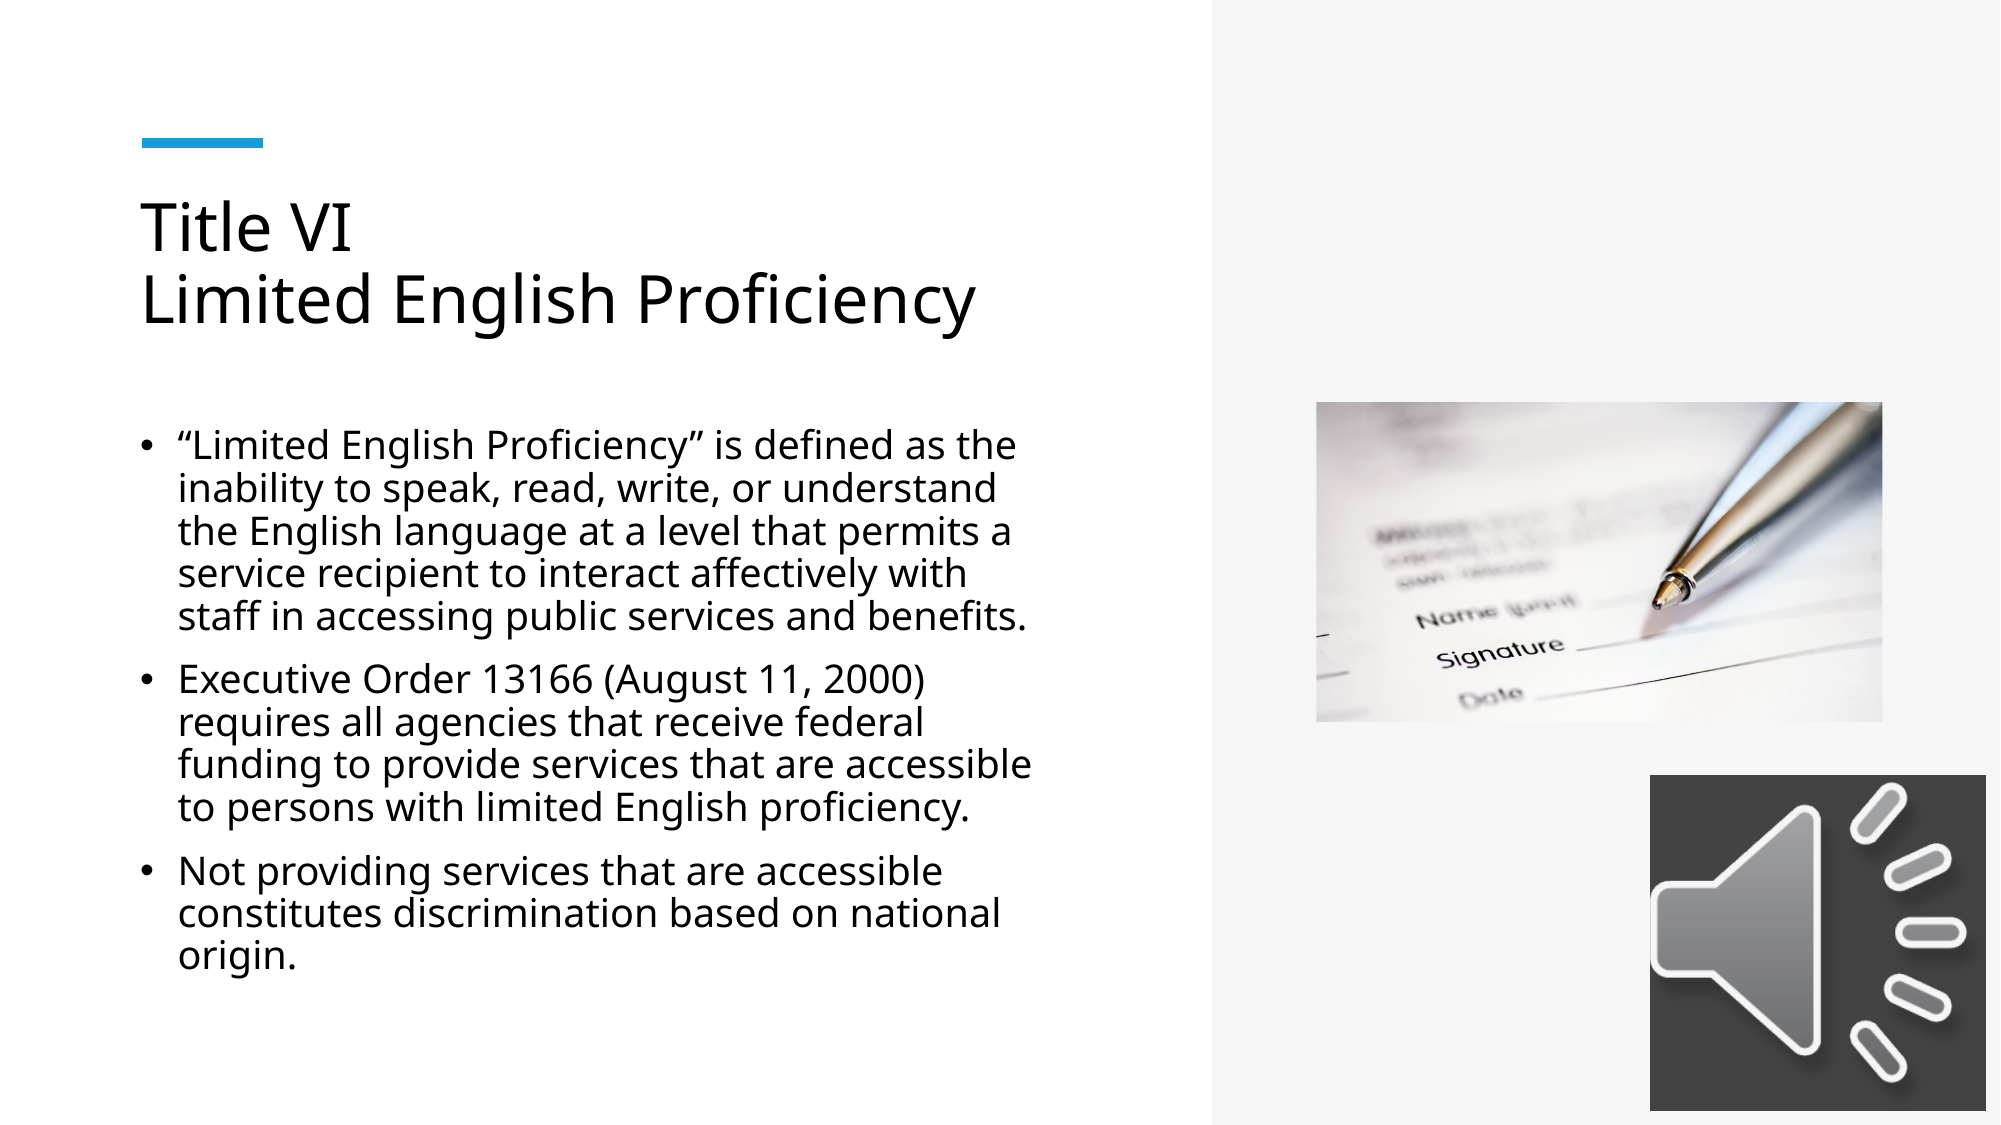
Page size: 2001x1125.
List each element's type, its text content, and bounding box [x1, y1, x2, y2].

picture [1315, 402, 1884, 722]
text_box [1210, 0, 2000, 1125]
list “Limited English Proficiency” is defined as the inability to speak, read, write, or understand the English language at a level that permits a service recipient to interact affectively with staff in accessing public services and benefits. Executive Order 13166 (August 11, 2000) requires all agencies that receive federal funding to provide services that are accessible to persons with limited English proficiency. Not providing services that are accessible constitutes discrimination based on national origin. [125, 418, 1075, 1010]
picture [1648, 773, 1987, 1112]
title Title VI Limited English Proficiency [125, 186, 1075, 417]
